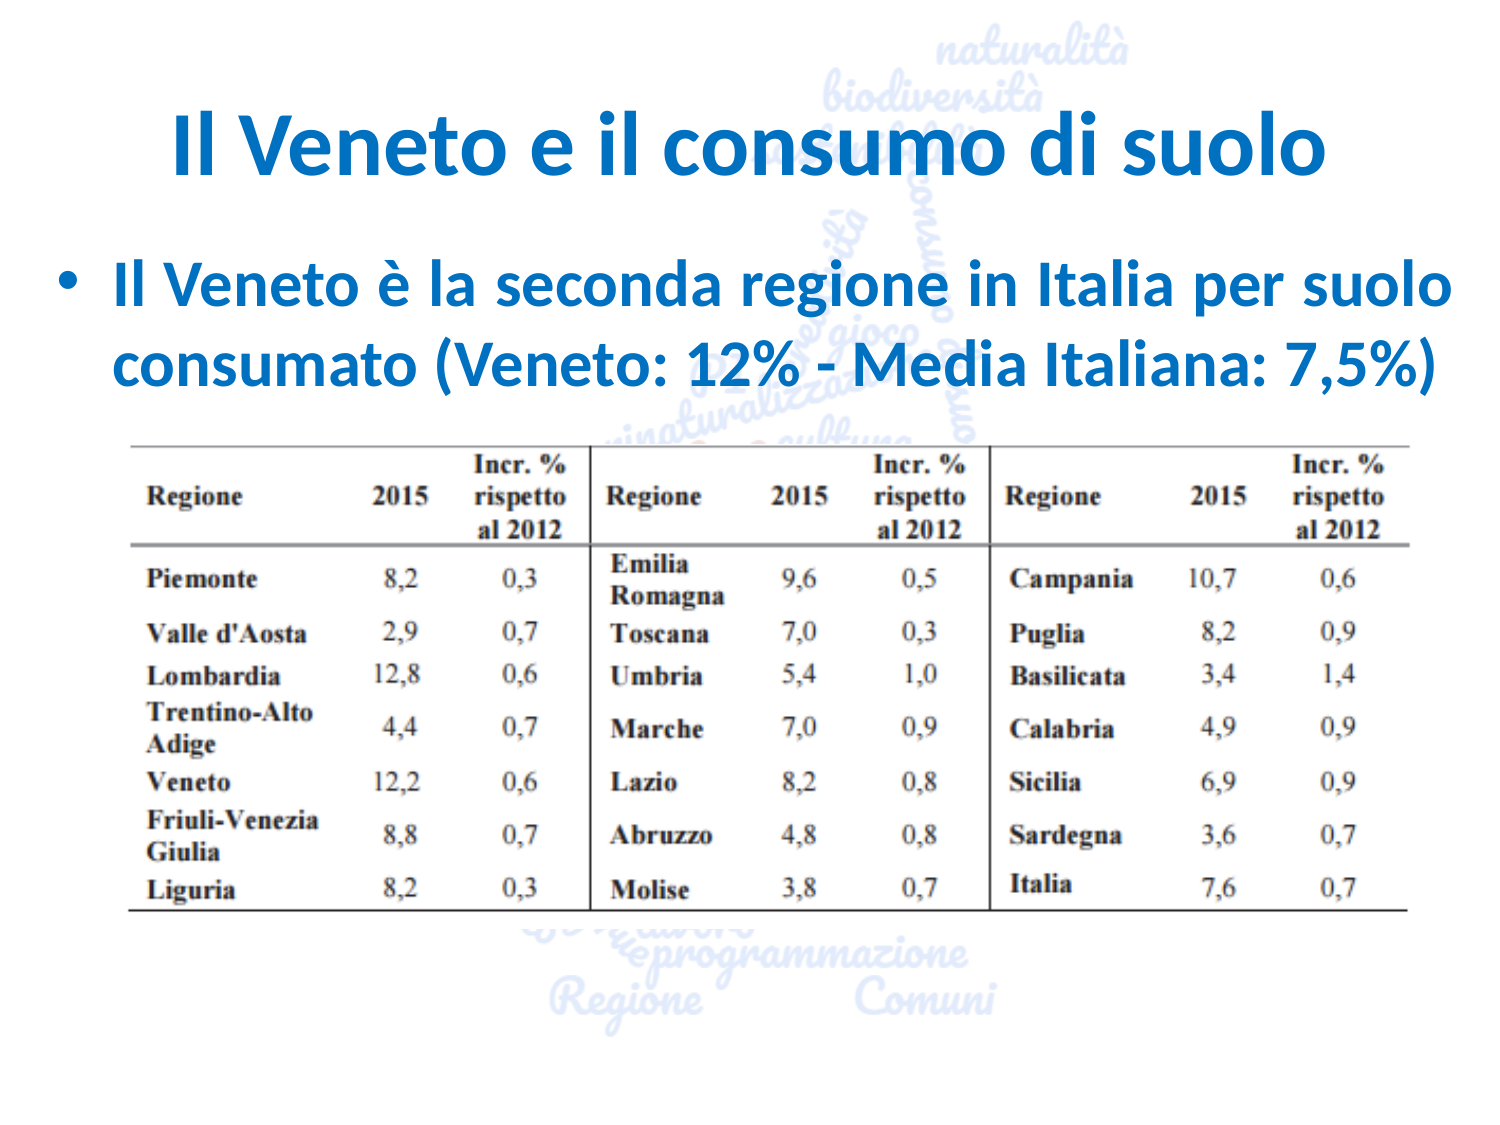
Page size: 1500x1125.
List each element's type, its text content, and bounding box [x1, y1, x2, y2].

list Il Veneto è la seconda regione in Italia per suolo consumato (Veneto: 12% - Media Italiana: 7,5%) [41, 231, 1471, 1083]
title Il Veneto e il consumo di suolo [75, 45, 1425, 231]
picture [112, 444, 1426, 929]
